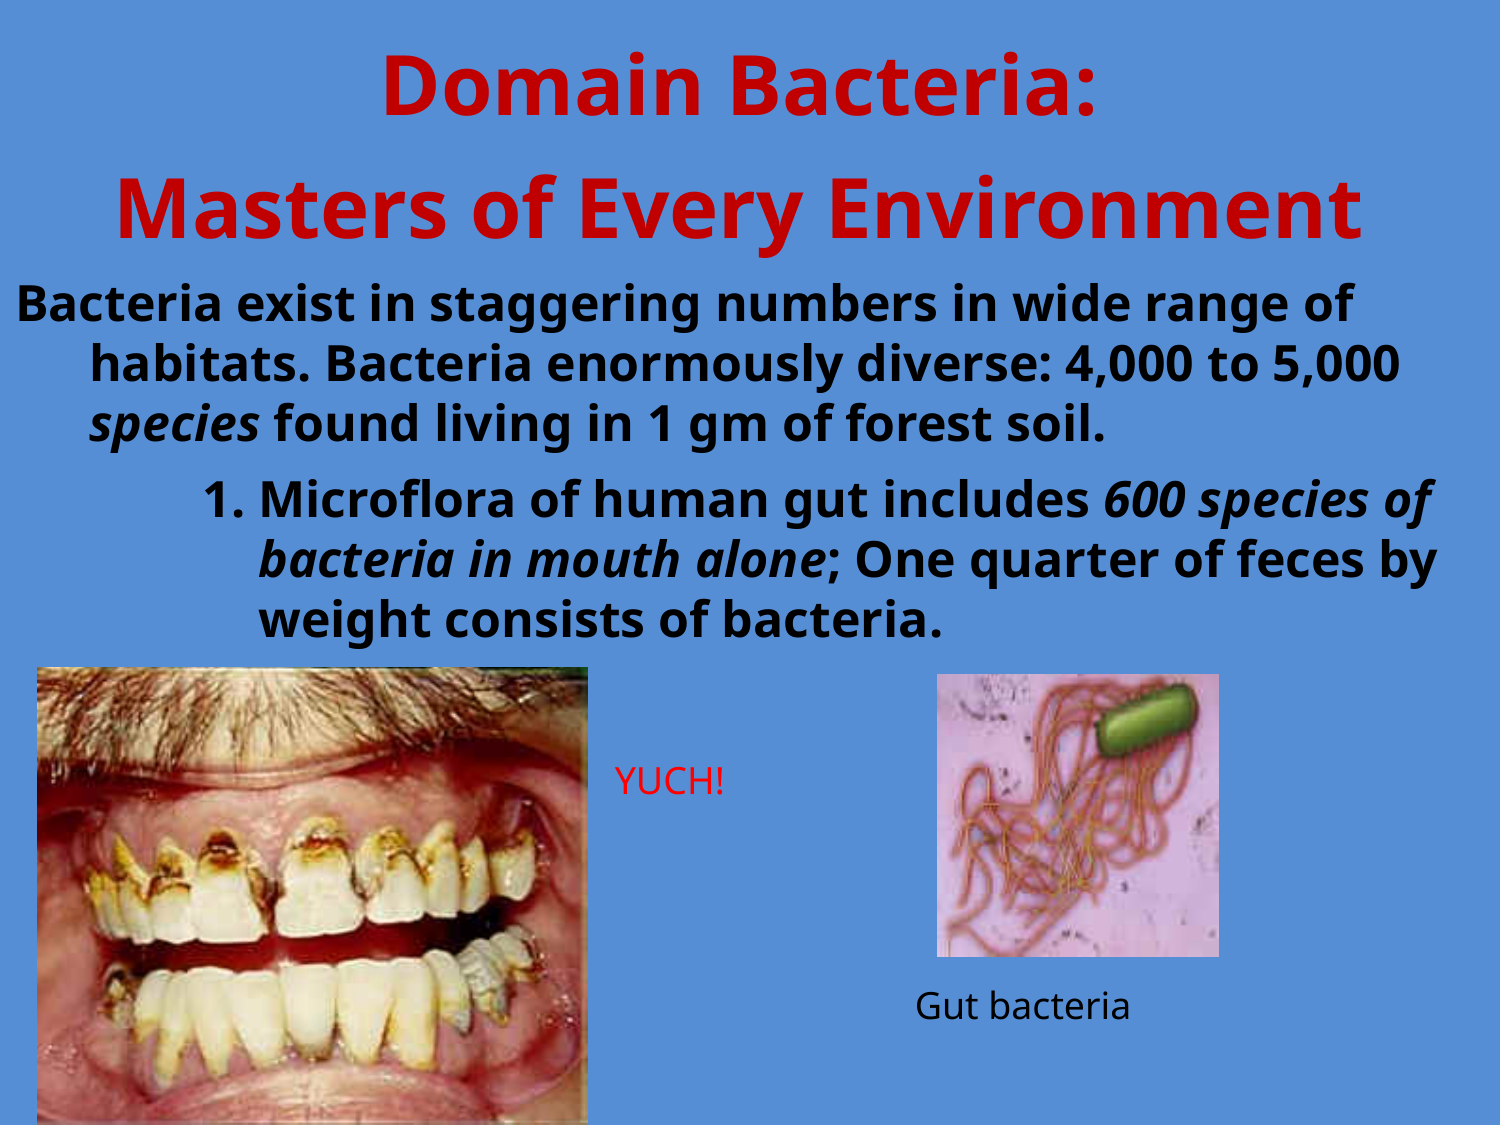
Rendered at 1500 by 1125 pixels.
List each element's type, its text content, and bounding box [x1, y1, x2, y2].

picture [37, 666, 588, 1125]
picture [937, 674, 1220, 957]
text_box Gut bacteria [899, 974, 1338, 1035]
text_box YUCH! [600, 749, 875, 810]
list Domain Bacteria: Masters of Every Environment Bacteria exist in staggering numbers in wide range of habitats. Bacteria enormously diverse: 4,000 to 5,000 species found living in 1 gm of forest soil. 1. Microflora of human gut includes 600 species of bacteria in mouth alone; One quarter of feces by weight consists of bacteria. [0, 24, 1500, 938]
